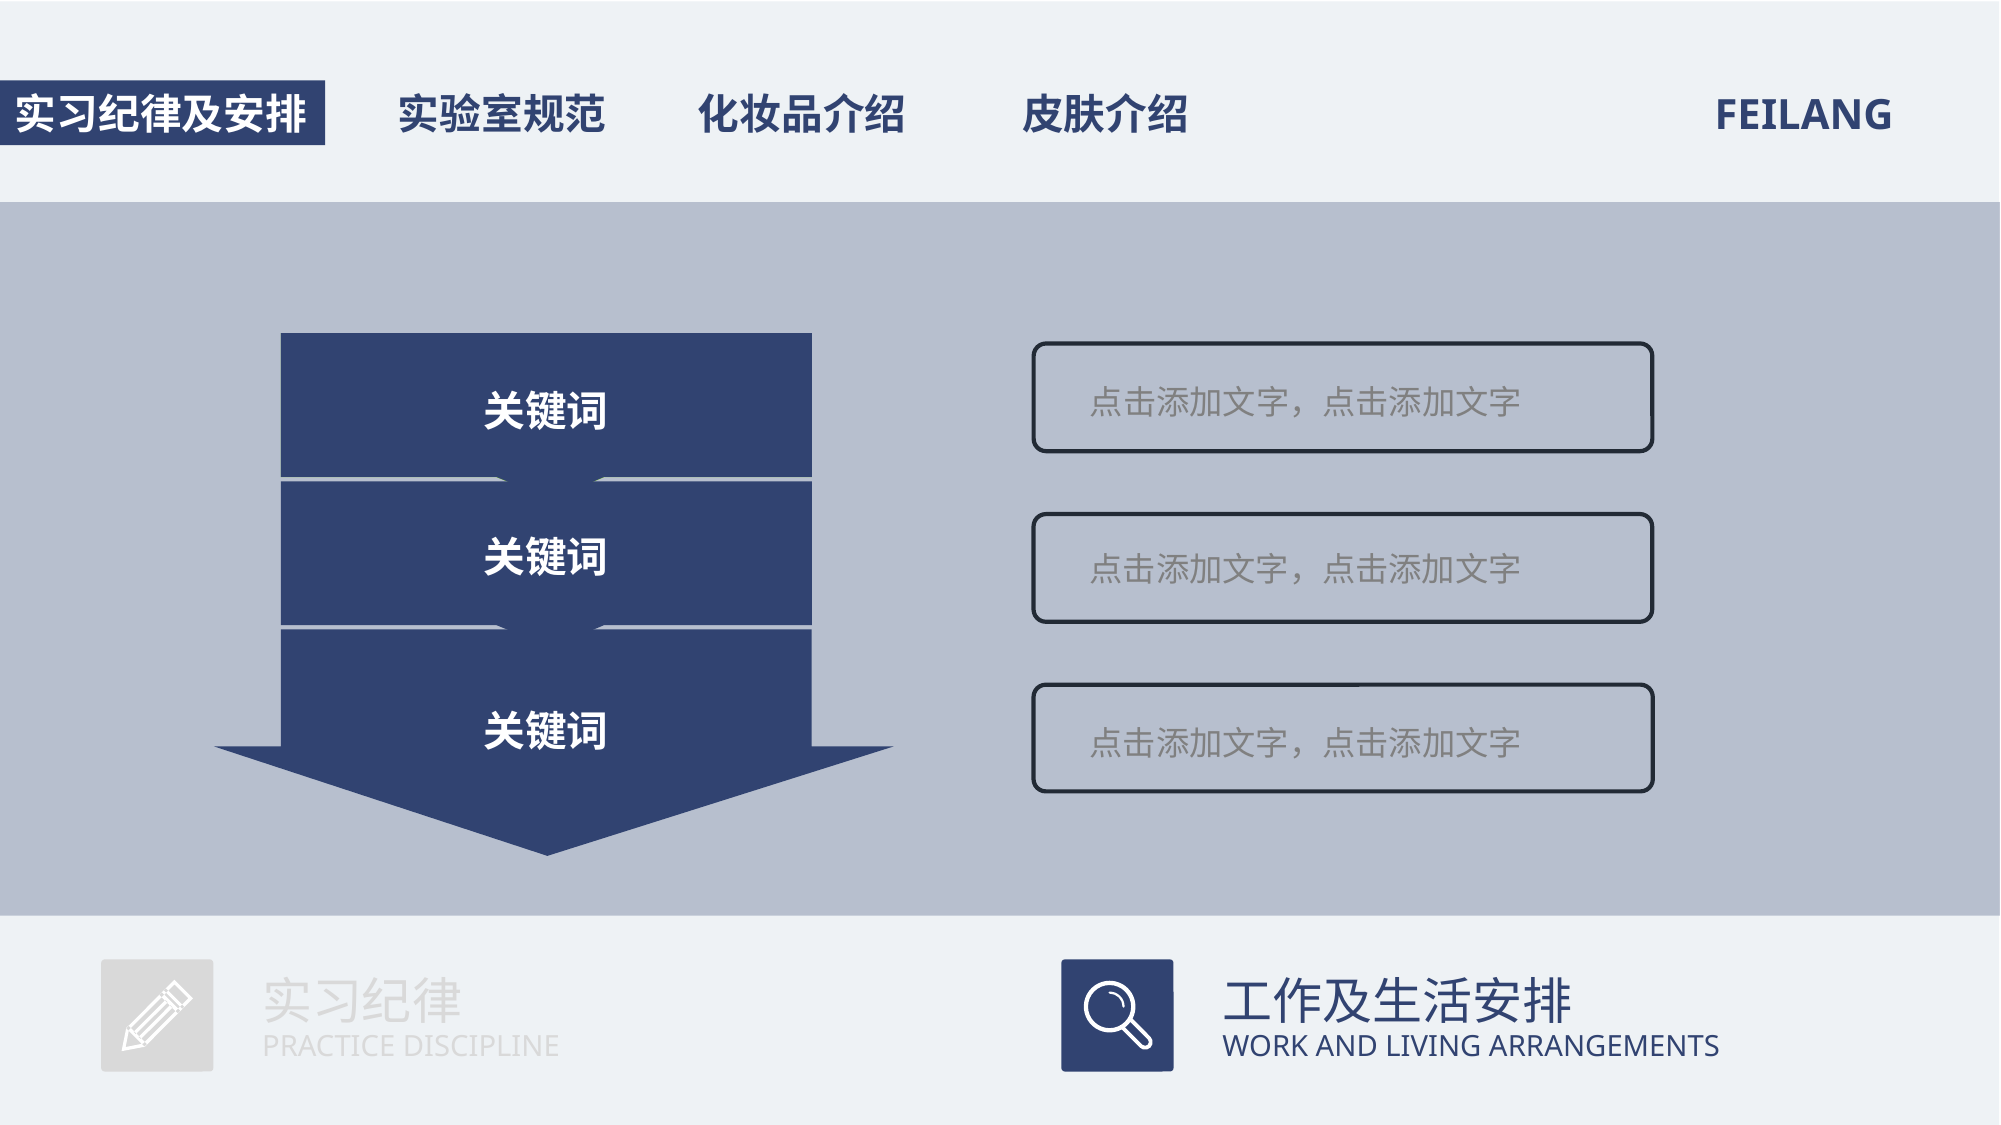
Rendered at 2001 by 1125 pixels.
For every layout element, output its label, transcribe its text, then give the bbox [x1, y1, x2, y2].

text_box 点击添加文字，点击添加文字 [1033, 343, 1653, 452]
text_box 点击添加文字，点击添加文字 [1033, 514, 1653, 622]
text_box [213, 333, 894, 856]
text_box 点击添加文字，点击添加文字 [1033, 684, 1653, 792]
